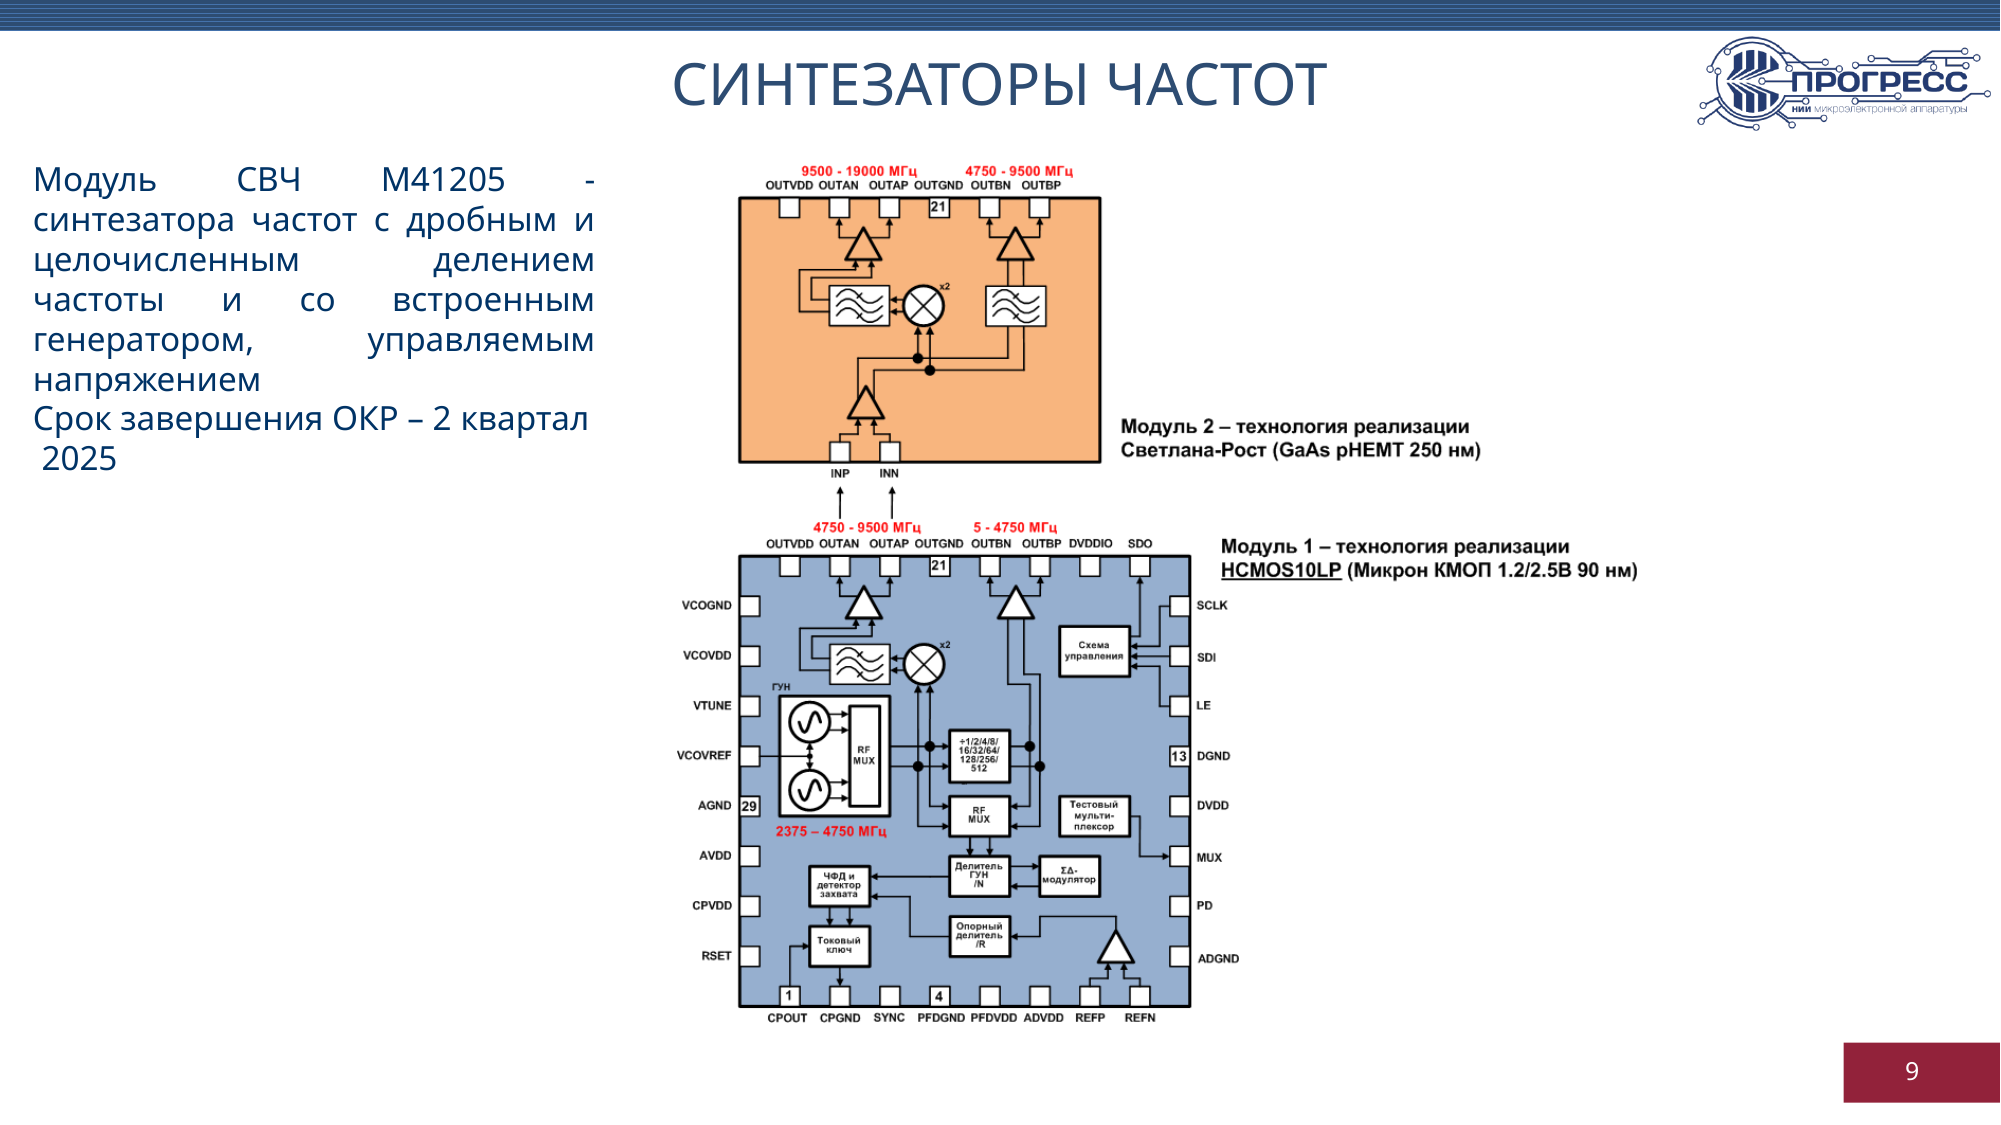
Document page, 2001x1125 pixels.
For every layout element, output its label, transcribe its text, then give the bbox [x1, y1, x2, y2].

slide_number 9 [1484, 1042, 1935, 1103]
text_box [0, 0, 2000, 32]
picture [1697, 36, 1991, 131]
picture [676, 161, 1638, 1025]
text_box СИНТЕЗАТОРЫ ЧАСТОТ [0, 47, 1697, 118]
text_box СИНТЕЗАТОРЫ ЧАСТОТ [1991, 47, 2000, 118]
text_box [1843, 1042, 2000, 1104]
text_box Модуль СВЧ М41205 - синтезатора частот с дробным и целочисленным делением частоты и со встроенным генератором, управляемым напряжением Срок завершения ОКР – 2 квартал 2025 [3, 128, 626, 298]
